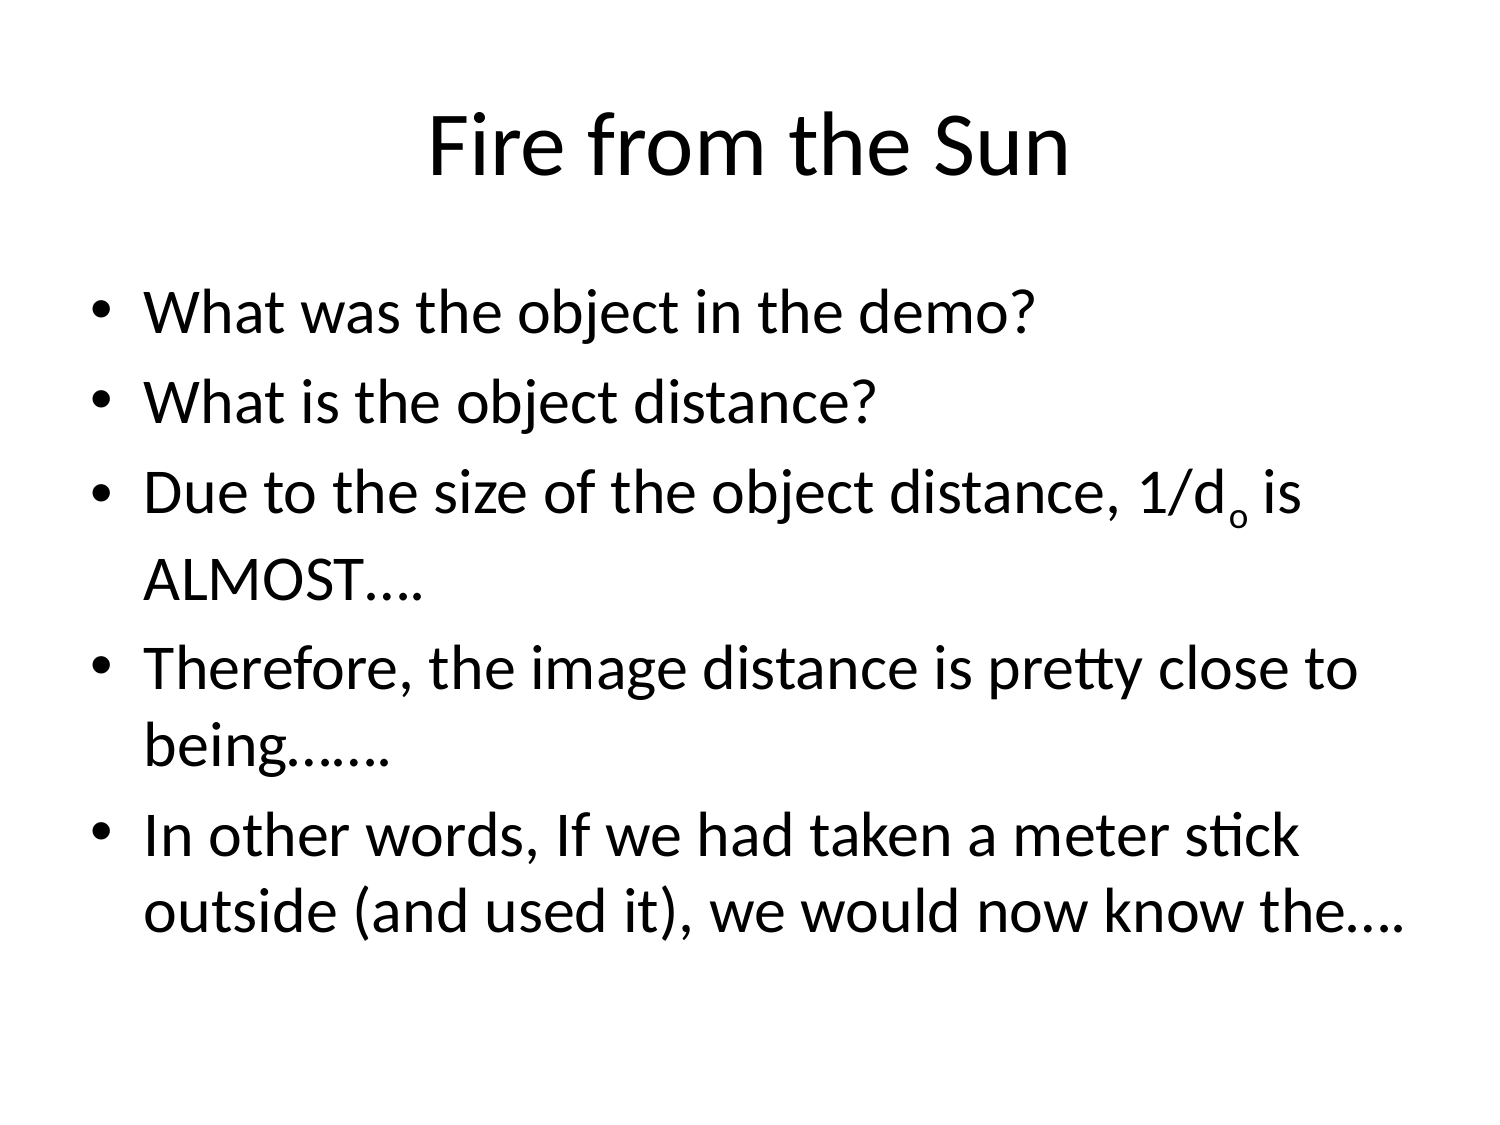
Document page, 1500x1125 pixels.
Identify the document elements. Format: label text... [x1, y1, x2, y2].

title Fire from the Sun [75, 45, 1425, 233]
list What was the object in the demo? What is the object distance? Due to the size of the object distance, 1/do is ALMOST…. Therefore, the image distance is pretty close to being……. In other words, If we had taken a meter stick outside (and used it), we would now know the…. [75, 262, 1425, 1005]
